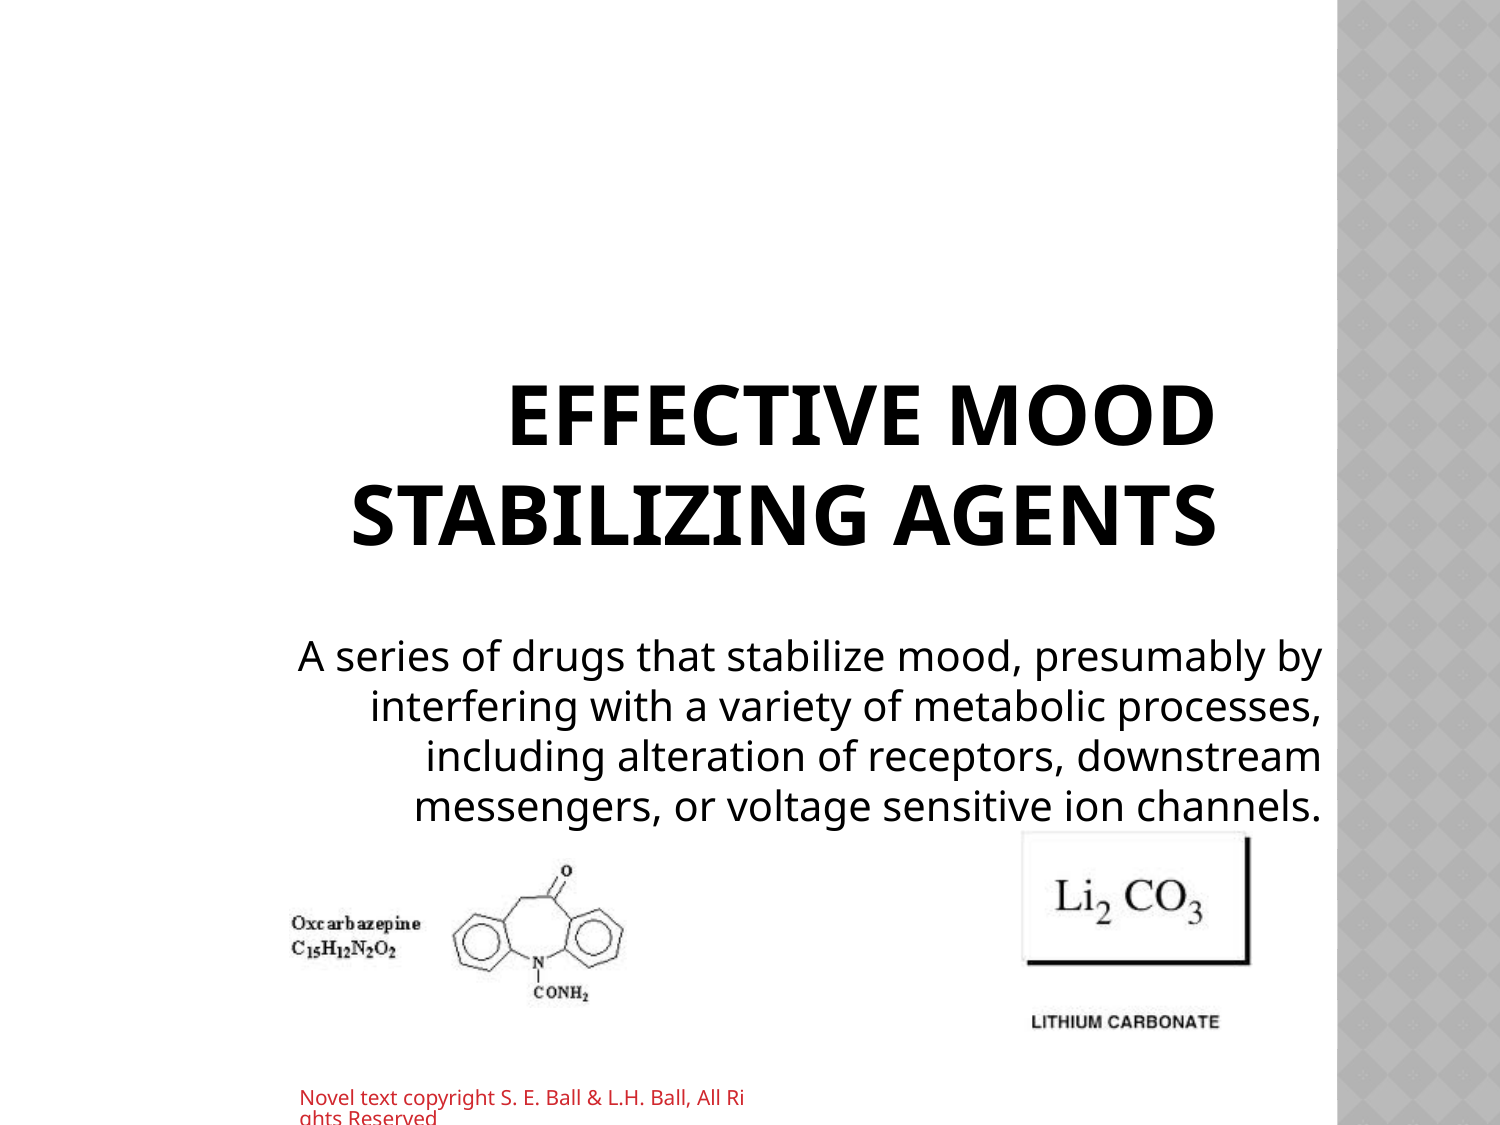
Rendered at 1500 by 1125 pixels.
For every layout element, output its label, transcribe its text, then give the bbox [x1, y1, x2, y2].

picture [1020, 830, 1253, 1036]
title Effective Mood Stabilizing Agents [200, 362, 1227, 586]
text_box [1337, 0, 1500, 1125]
picture [288, 857, 627, 1009]
list A series of drugs that stabilize mood, presumably by interfering with a variety of metabolic processes, including alteration of receptors, downstream messengers, or voltage sensitive ion channels. [225, 450, 1338, 837]
footer Novel text copyright S. E. Ball & L.H. Ball, All Rights Reserved [284, 1075, 760, 1114]
